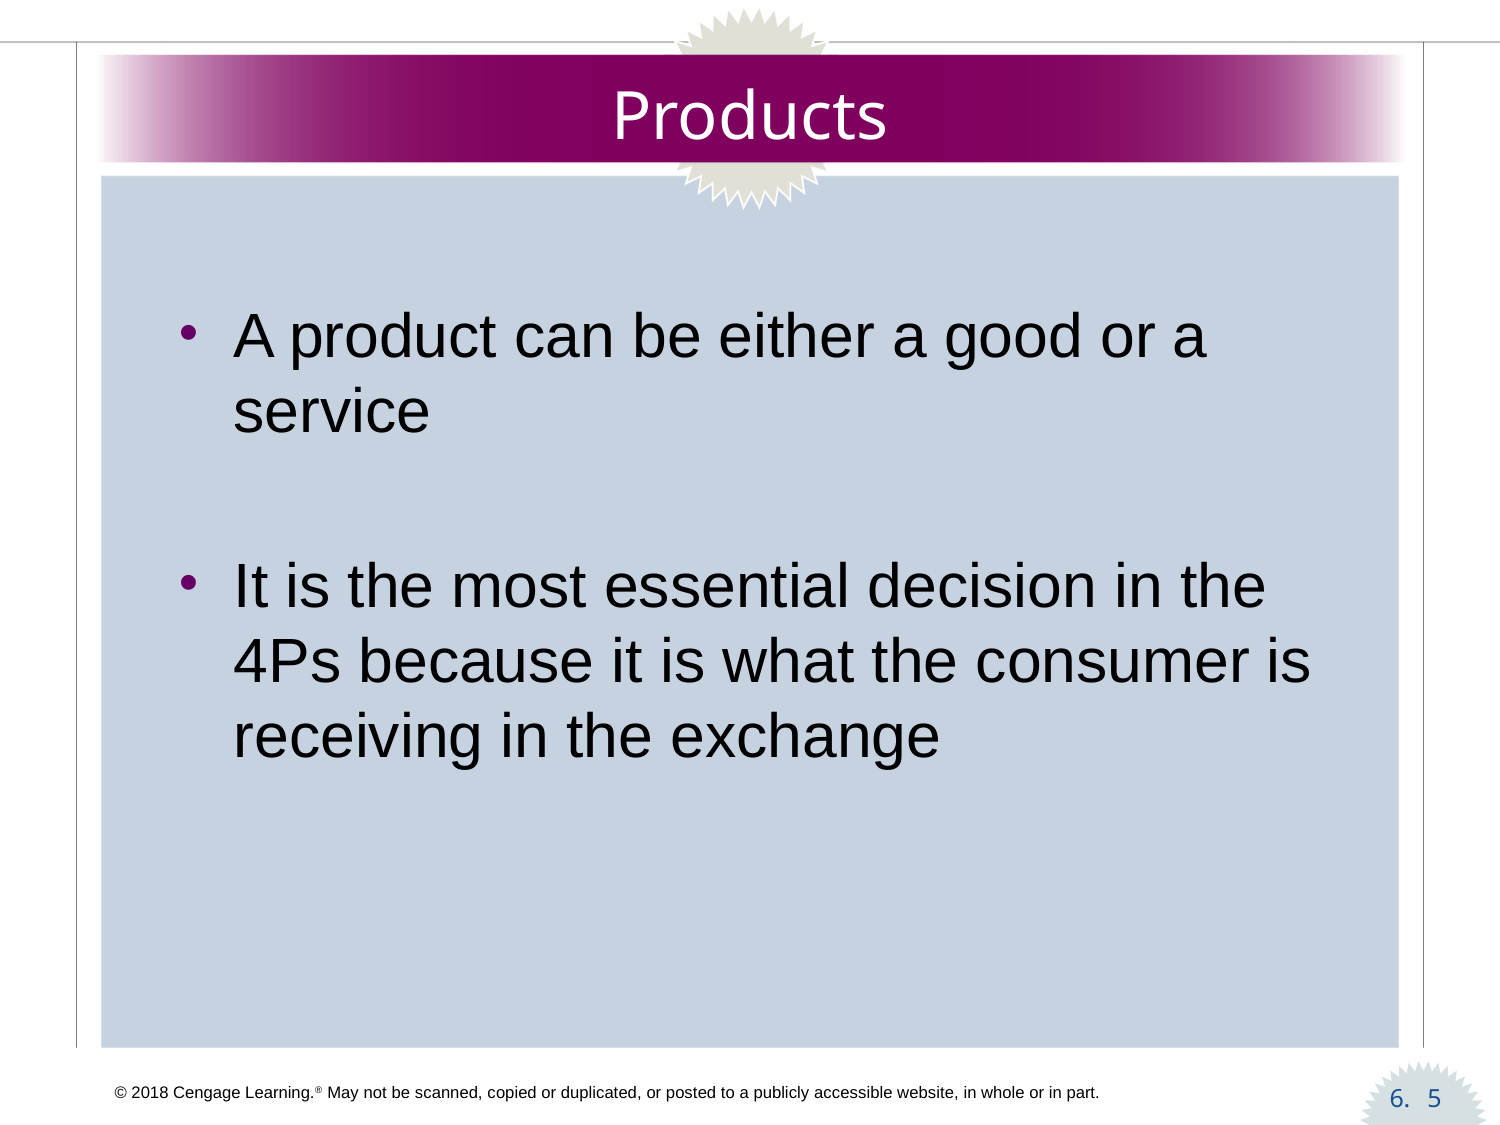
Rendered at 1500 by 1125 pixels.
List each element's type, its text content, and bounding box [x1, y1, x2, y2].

title Products [99, 62, 1401, 163]
slide_number 5 [1412, 1074, 1476, 1125]
list A product can be either a good or a service It is the most essential decision in the 4Ps because it is what the consumer is receiving in the exchange [162, 287, 1388, 1001]
picture [0, 0, 1500, 1125]
